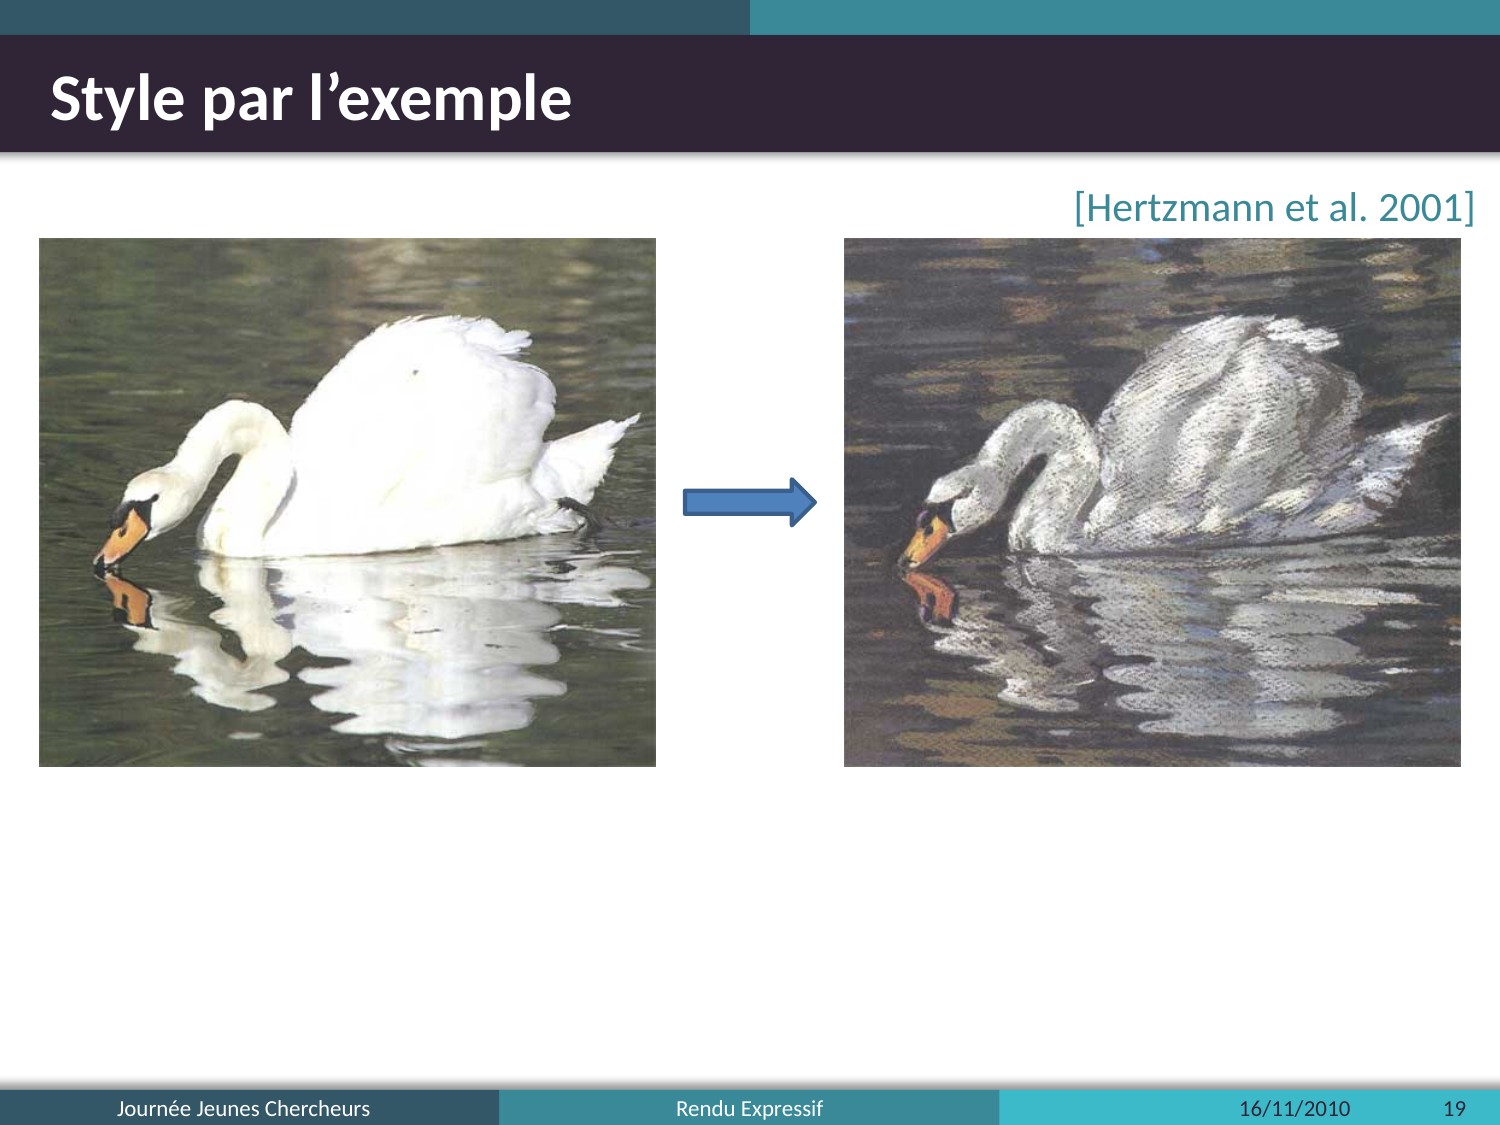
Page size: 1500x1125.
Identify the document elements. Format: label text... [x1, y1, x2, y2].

text_box [Hertzmann et al. 2001] [1058, 172, 1492, 238]
text_box [682, 477, 817, 528]
slide_number 19 [1376, 1089, 1482, 1125]
footer Journée Jeunes Chercheurs [0, 1089, 491, 1125]
title Style par l’exemple [35, 58, 1477, 129]
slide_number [1143, 1089, 1367, 1125]
picture [39, 238, 656, 767]
picture [844, 238, 1461, 767]
